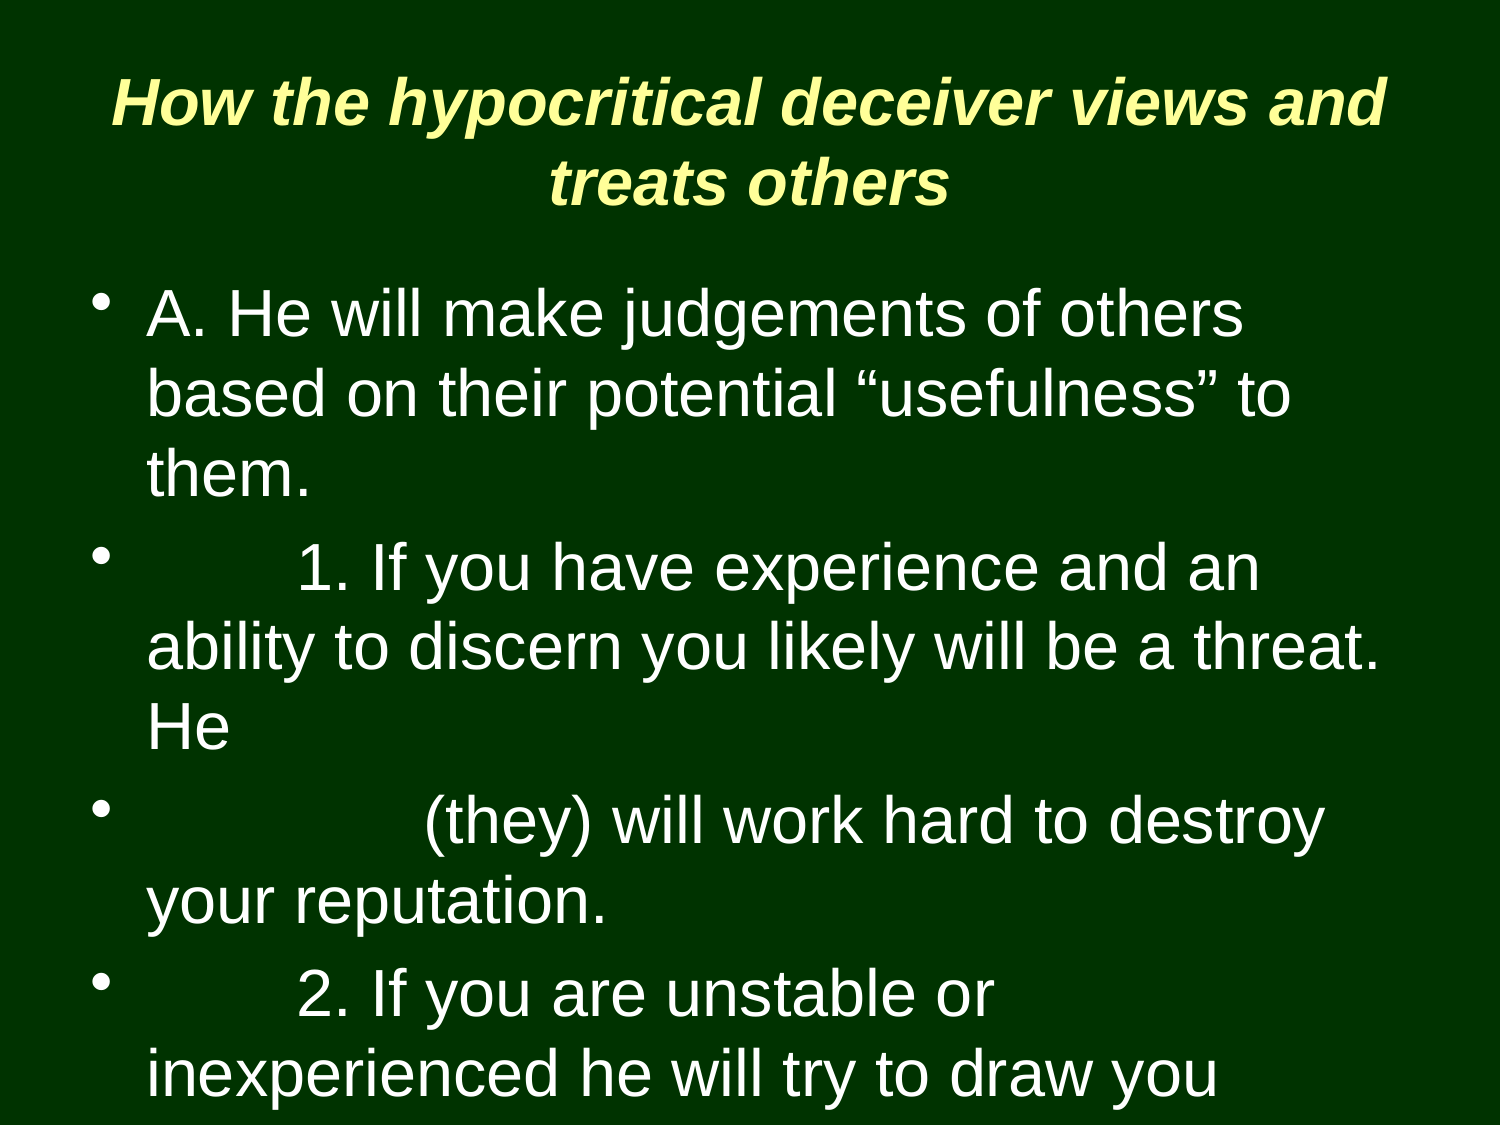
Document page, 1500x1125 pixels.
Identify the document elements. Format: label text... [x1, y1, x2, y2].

title How the hypocritical deceiver views and treats others [75, 45, 1425, 233]
list A. He will make judgements of others based on their potential “usefulness” to them. 1. If you have experience and an ability to discern you likely will be a threat. He (they) will work hard to destroy your reputation. 2. If you are unstable or inexperienced he will try to draw you closer by speaking to you based upon your perceived needs or interest. (Jer 9:3-4, 8-9) Jeremiah 9:3-4 3 "And like their bow they have bent their tongues for lies. They are not valiant for the truth on the earth. For they proceed from evil to evil, And they do not know Me," says the LORD. 4 "Everyone take heed to his neighbor, And do not trust any brother; For every brother will utterly supplant, And every neighbor will walk with slanderers. Jeremiah 9:8-9 8 Their tongue is an arrow shot out; It speaks deceit; One speaks peaceably to his neighbor with his mouth, But in his heart he lies in wait. 9 Shall I not punish them for these things?" says the LORD. "Shall I not avenge Myself on such a nation as this?" 3. This is why he publicly speaks in “code.” He wants to pacify the discerner while seeking a private opportunity to draw in the unstable. (2 Pt 2:1-3) 2 Peter 2:1-3 - But there were also false prophets among the people, even as there will be false teachers among you, who will secretly bring in destructive heresies, even denying the Lord who bought them, and bring on themselves swift destruction. 2 And many will follow their destructive ways, because of whom the way of truth will be blasphemed. 3 By covetousness they will exploit you with deceptive words; for a long time their judgment has not been idle, and their destruction does not slumber. B. He will try to bind (ensnare) one emotionally to him. (2 Pt 2:18-19) 2 Peter 2:18-19 18 For when they speak great swelling words of emptiness, they allure through the lusts of the flesh, through lewdness, the ones who have actually escaped from those who live in error. 19 While they promise them liberty, they themselves are slaves of corruption; for by whom a person is overcome, by him also he is brought into bondage. 1. Watch how he deals with emotional issues. He views issues as a way to inflame and separate brethren (wedges) while the faithful seek to solve problems. 2. He is quick to read the minds of others and demonize them. There is an old saying among politicians: “A crisis is a terrible thing to waste.” 3. Consider how one handles issues: the term “church of Christ,” “legalism,” how we conduct assemblies, restoration history, CENI and “worship.” 4. They make sweeping, emotional generalizations of which they cannot know as true. They are quick to believe a falsehood and slander others. (Jude 9) Jude 9 9 Yet Michael the archangel, in contending with the devil, when he disputed about the body of Moses, dared not bring against him a reviling accusation, but said, "The Lord rebuke you!" 5. In the end they plant an irrational bitterness that cuts off those who love them. (Gal 4:16-17) Galatians 4:16-17 16 Have I therefore become your enemy because I tell you the truth? 17 They zealously court you, but for no good; yes, they want to exclude you, that you may be zealous for them. [75, 262, 1425, 1005]
